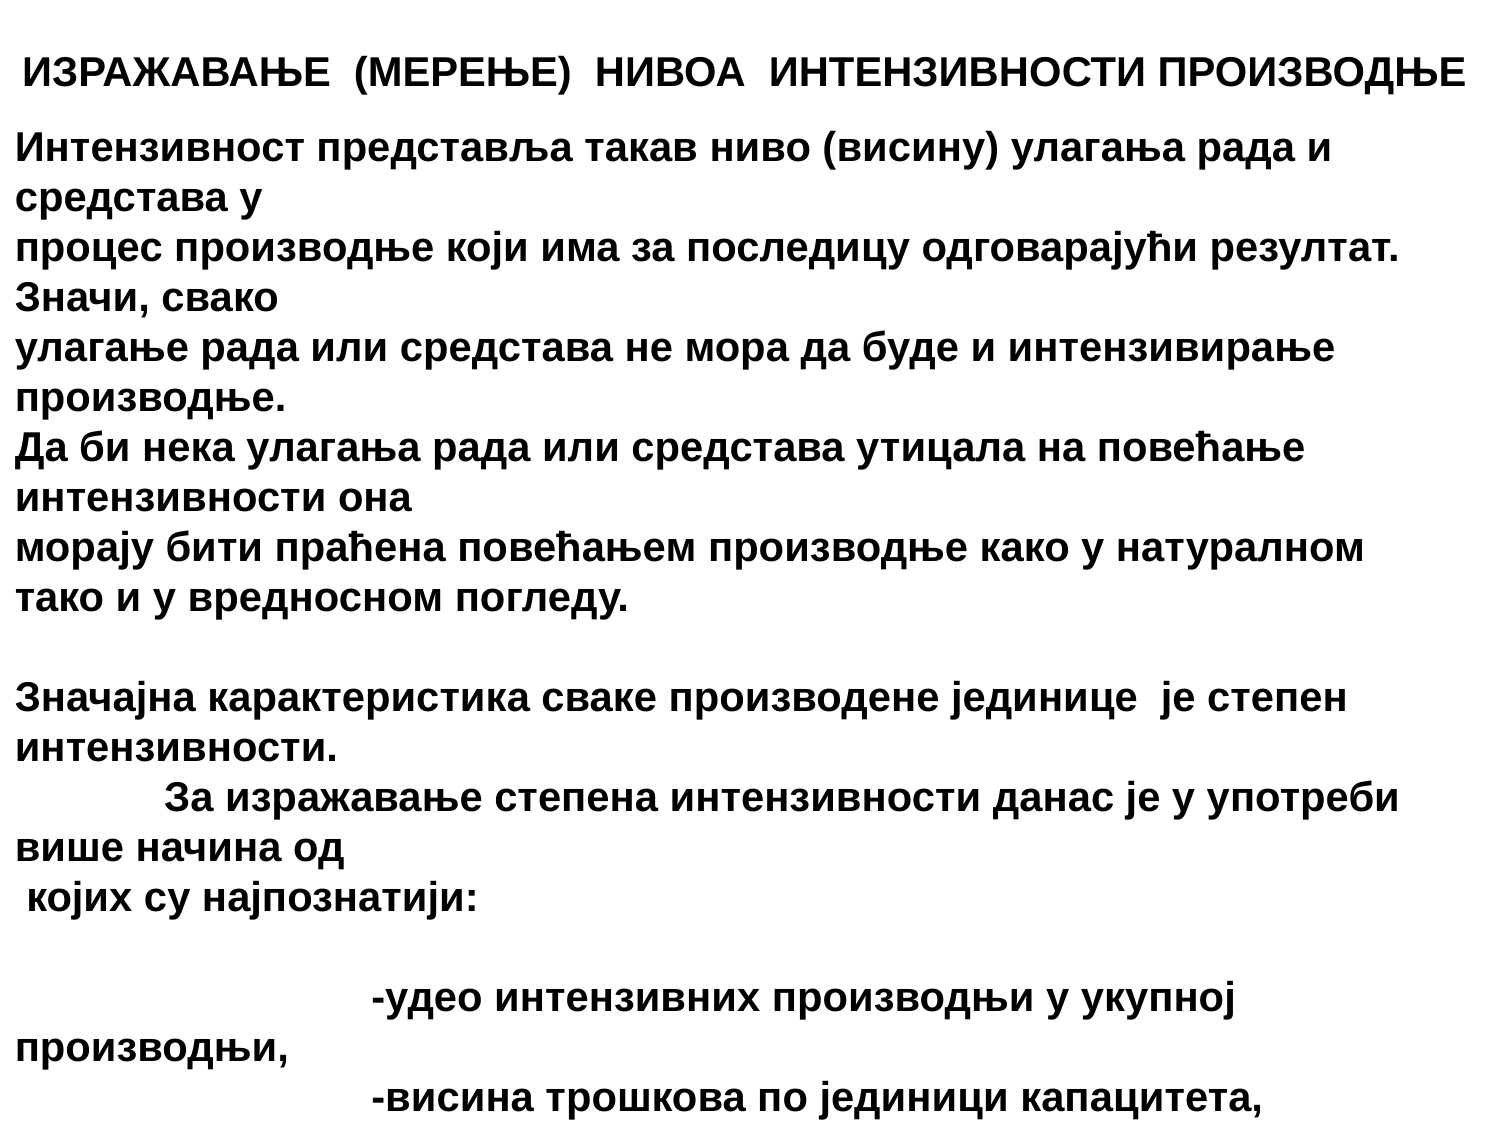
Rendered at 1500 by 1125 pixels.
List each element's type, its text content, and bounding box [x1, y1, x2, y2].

text_box Интензивност представља такав ниво (висину) улагања рада и средстава у процес производње који има за последицу одговарајући резултат. Значи, свако улагање рада или средстава не мора да буде и интензивирање производње. Да би нека улагања рада или средстава утицала на повећање интензивности она морају бити праћена повећањем производње како у натуралном тако и у вредносном погледу. Значајна карактеристика сваке производене јединице је степен интензивности. За изражавање степена интензивности данас је у употреби више начина од којих су најпознатији: -удео интензивних производњи у укупној производњи, -висина трошкова по јединици капацитета, -систем бодова, -коефицијент интензивности [0, 112, 1500, 1125]
text_box ИЗРАЖАВАЊЕ (МЕРЕЊЕ) НИВОА ИНТЕНЗИВНОСТИ ПРОИЗВОДЊЕ [7, 37, 1482, 103]
